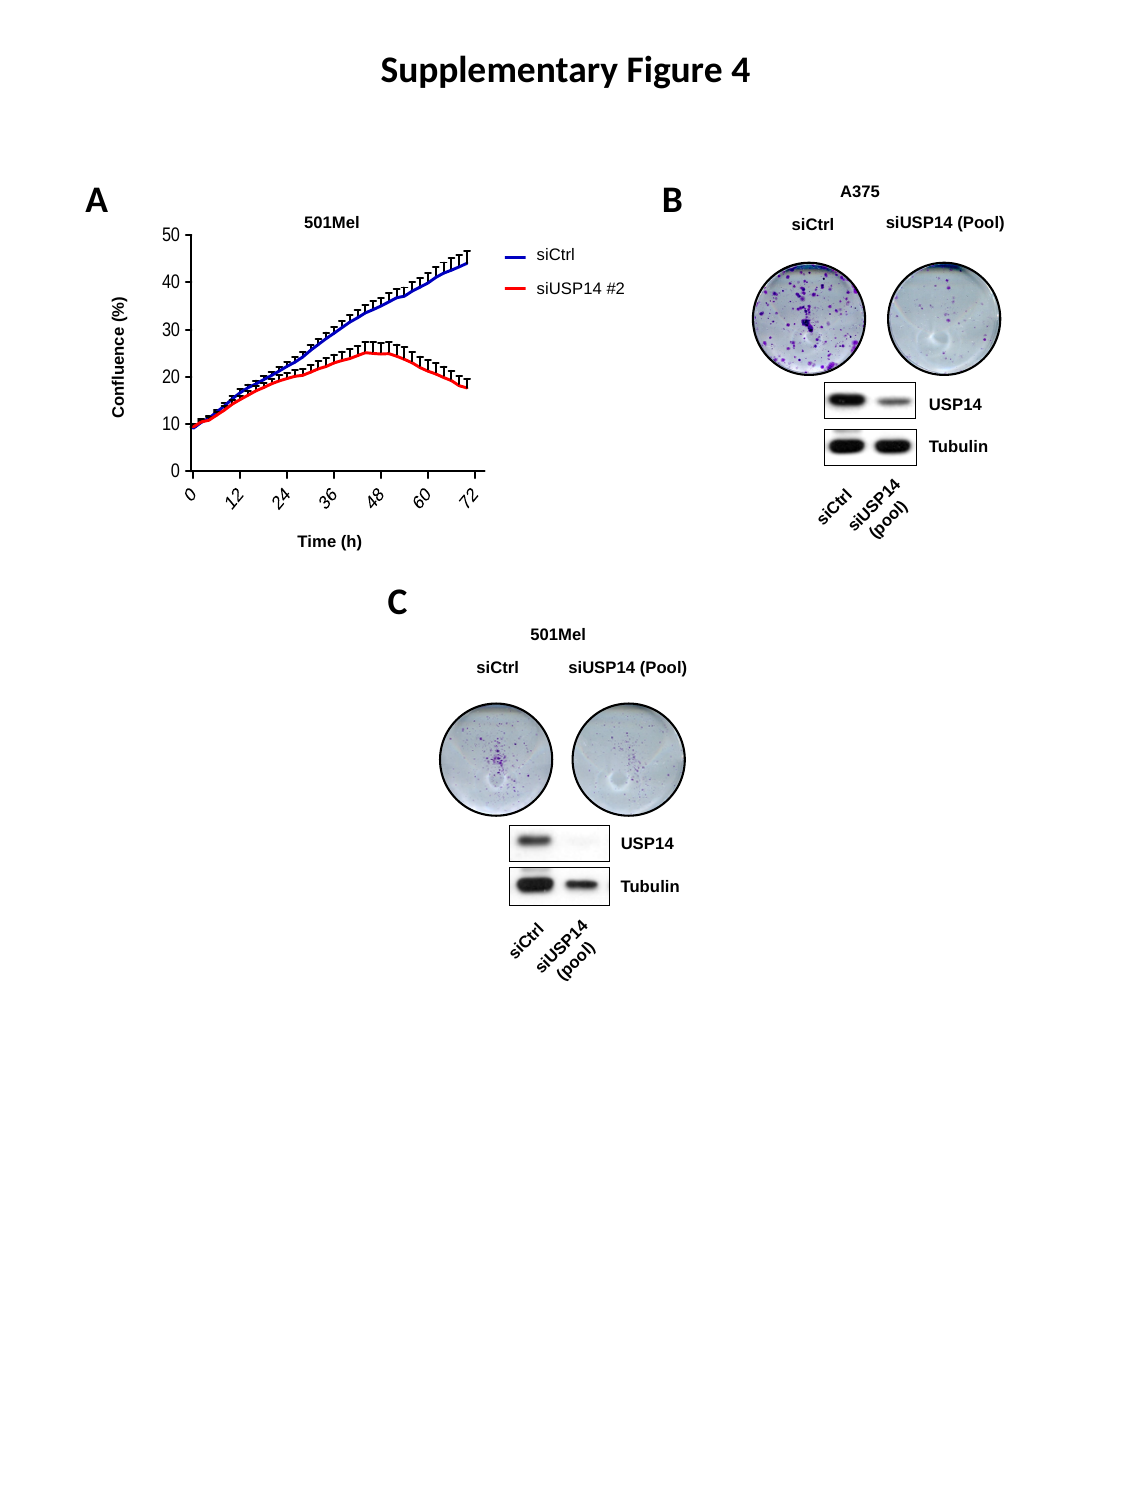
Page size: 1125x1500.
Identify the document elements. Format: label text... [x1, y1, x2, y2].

text_box A375 [800, 173, 920, 208]
text_box siUSP14 (Pool) [871, 204, 1073, 240]
text_box B [647, 167, 698, 228]
text_box A [70, 167, 123, 227]
picture [824, 382, 916, 419]
text_box siCtrl [776, 206, 854, 241]
picture [508, 824, 610, 862]
text_box 501Mel [498, 616, 619, 651]
text_box siUSP14 (pool) [831, 473, 936, 567]
text_box siCtrl [461, 649, 553, 684]
text_box C [372, 571, 423, 630]
text_box siUSP14 (Pool) [553, 649, 711, 684]
picture [752, 262, 866, 376]
text_box siUSP14 (pool) [517, 914, 624, 1009]
text_box USP14 [612, 825, 734, 861]
text_box Tubulin [917, 428, 1036, 464]
text_box siCtrl [480, 914, 571, 986]
text_box USP14 [920, 385, 1042, 421]
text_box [99, 200, 647, 563]
picture [572, 703, 686, 816]
picture [508, 867, 610, 906]
text_box Supplementary Figure 4 [365, 37, 774, 98]
picture [887, 262, 1001, 376]
text_box Tubulin [612, 868, 728, 903]
picture [824, 428, 917, 467]
picture [439, 703, 553, 816]
text_box siCtrl [788, 474, 879, 552]
